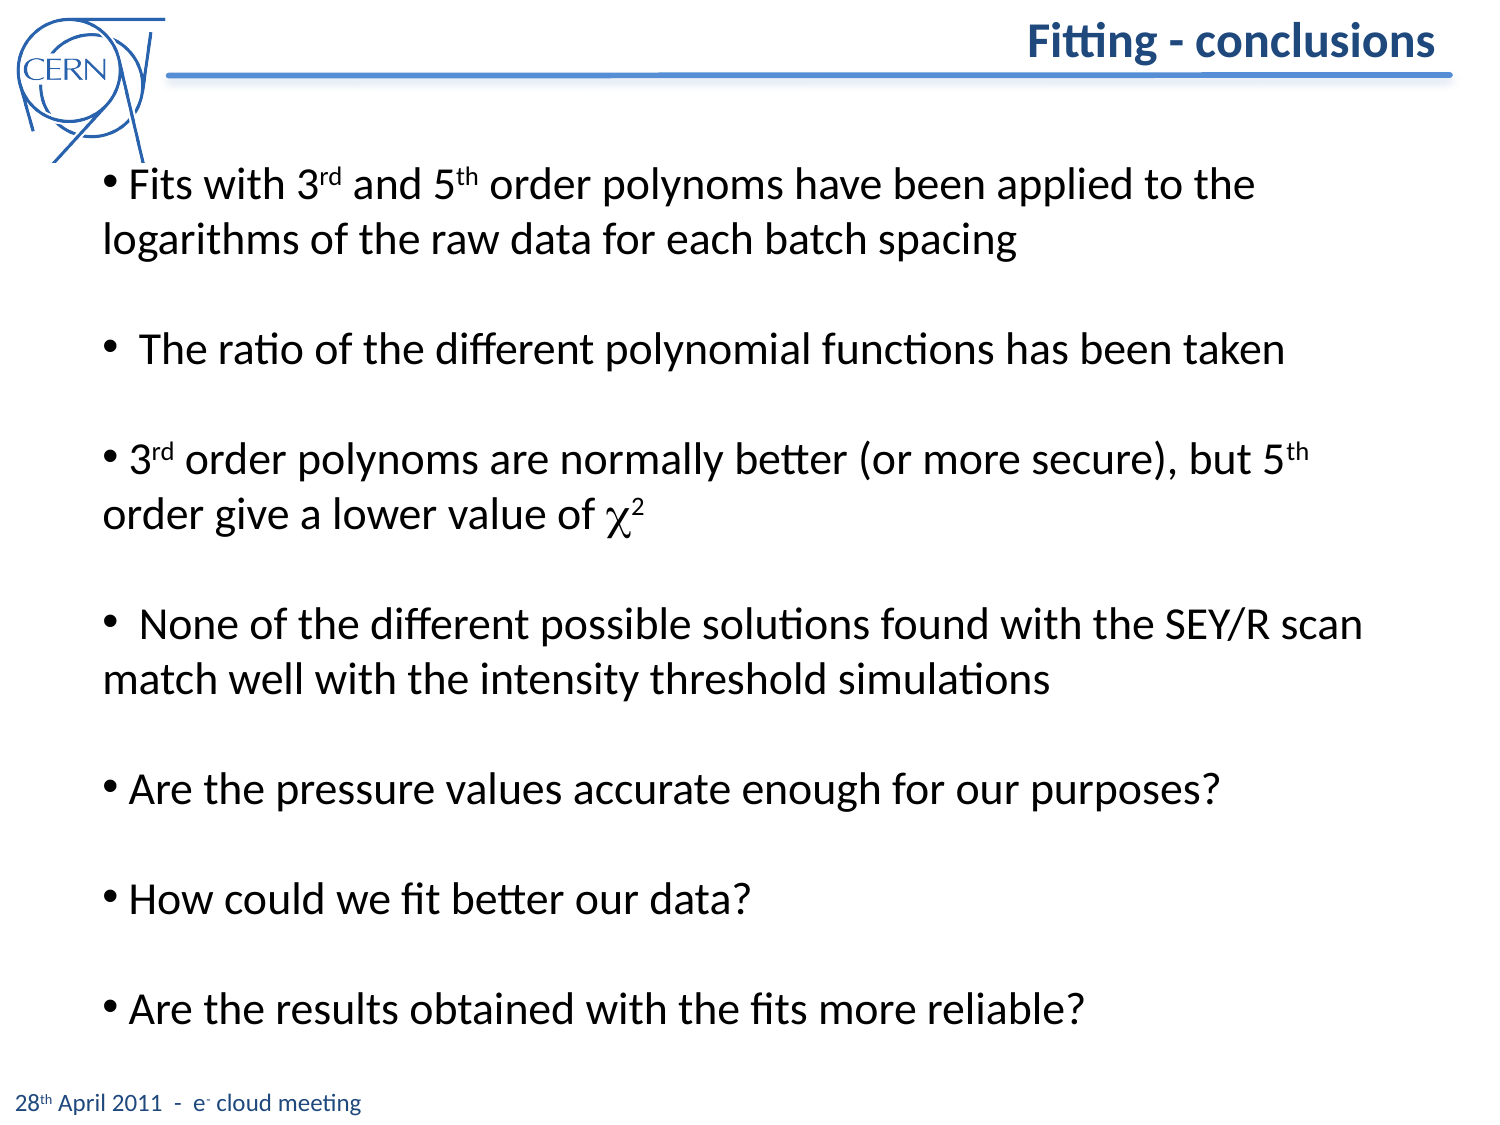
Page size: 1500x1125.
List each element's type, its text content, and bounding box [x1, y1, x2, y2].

picture [12, 10, 169, 163]
text_box Fitting - conclusions [1012, 0, 1475, 75]
text_box Fits with 3rd and 5th order polynoms have been applied to the logarithms of the raw data for each batch spacing The ratio of the different polynomial functions has been taken 3rd order polynoms are normally better (or more secure), but 5th order give a lower value of c2 None of the different possible solutions found with the SEY/R scan match well with the intensity threshold simulations Are the pressure values accurate enough for our purposes? How could we fit better our data? Are the results obtained with the fits more reliable? [87, 146, 1425, 1041]
text_box 28th April 2011 - e- cloud meeting [0, 1079, 1413, 1125]
